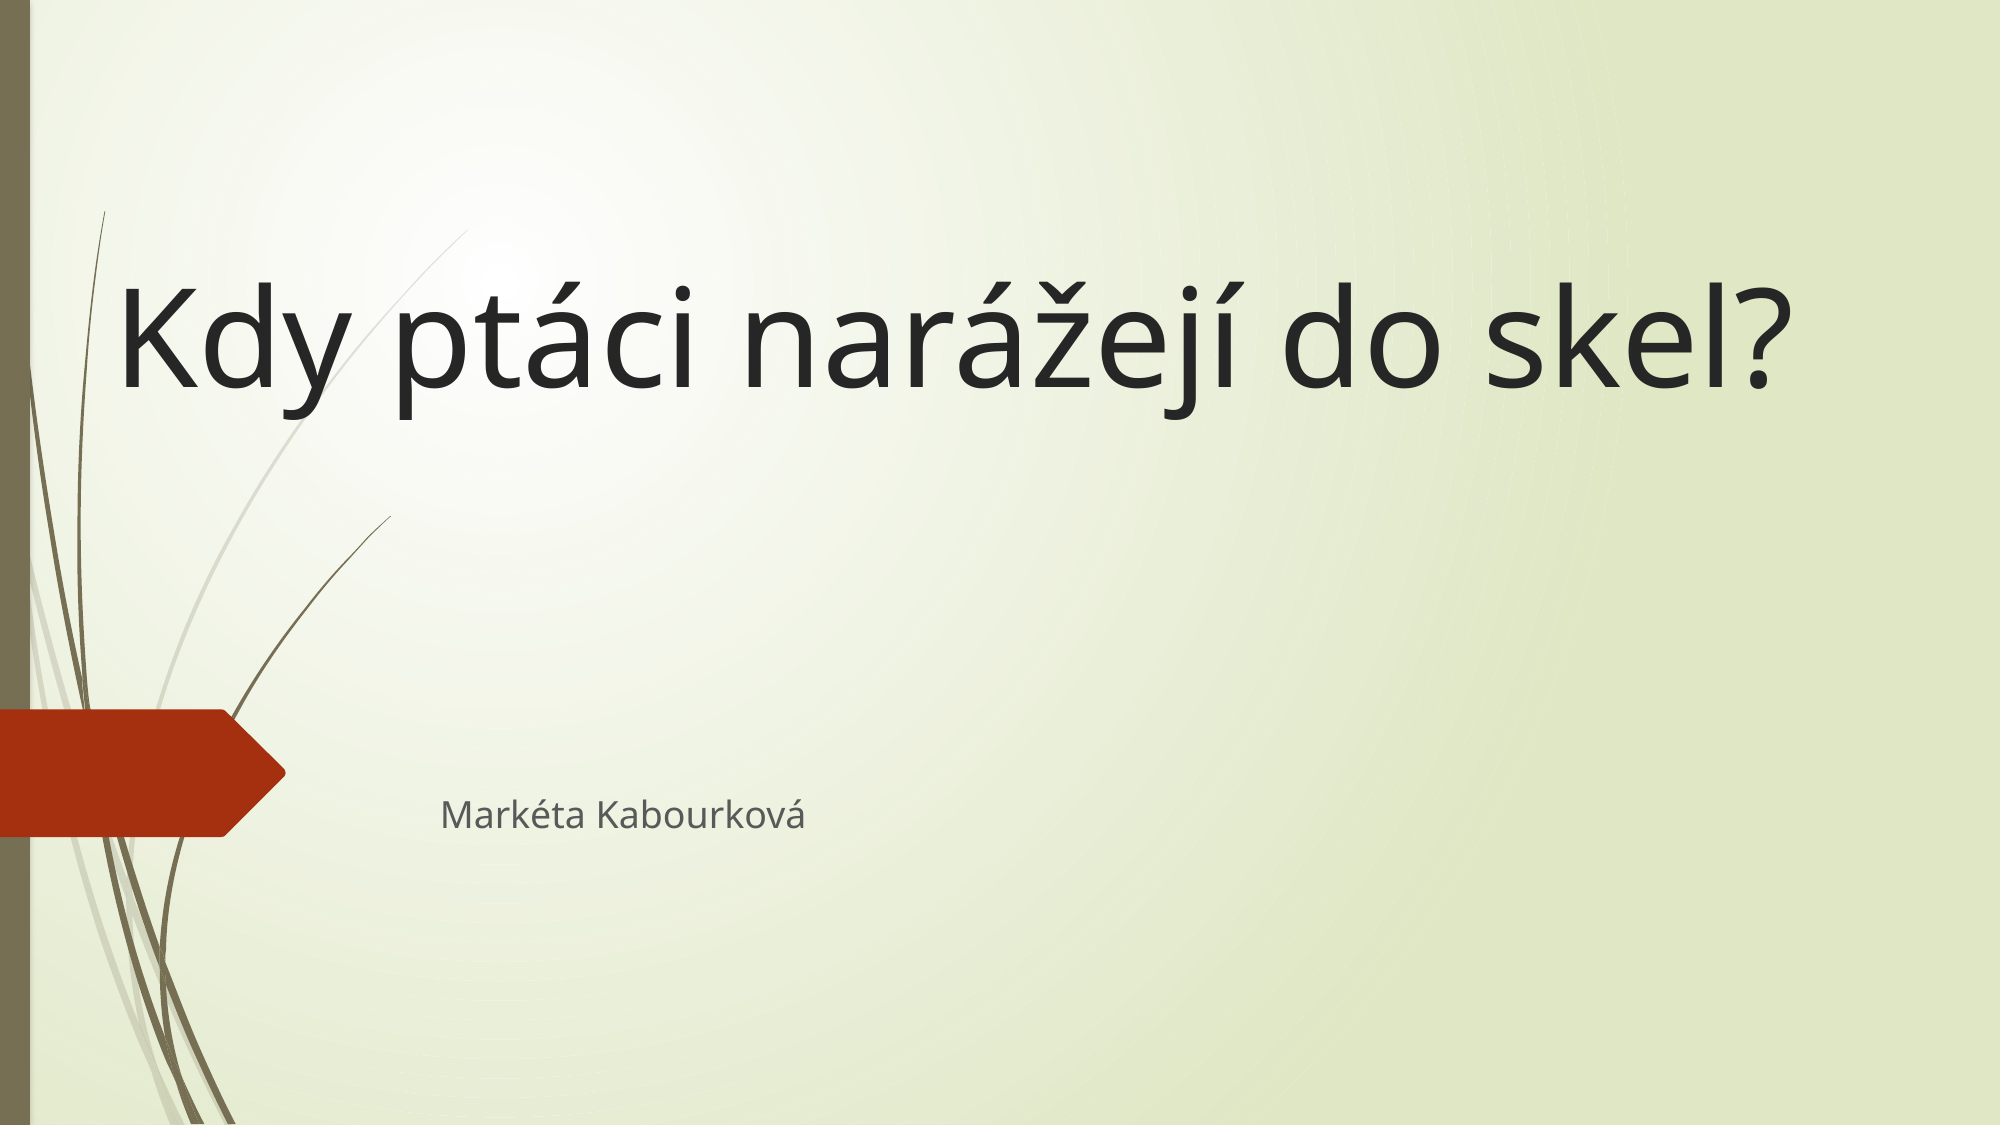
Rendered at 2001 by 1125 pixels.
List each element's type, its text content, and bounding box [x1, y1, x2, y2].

subtitle Markéta Kabourková [424, 783, 1888, 969]
title Kdy ptáci narážejí do skel? [98, 235, 1925, 423]
